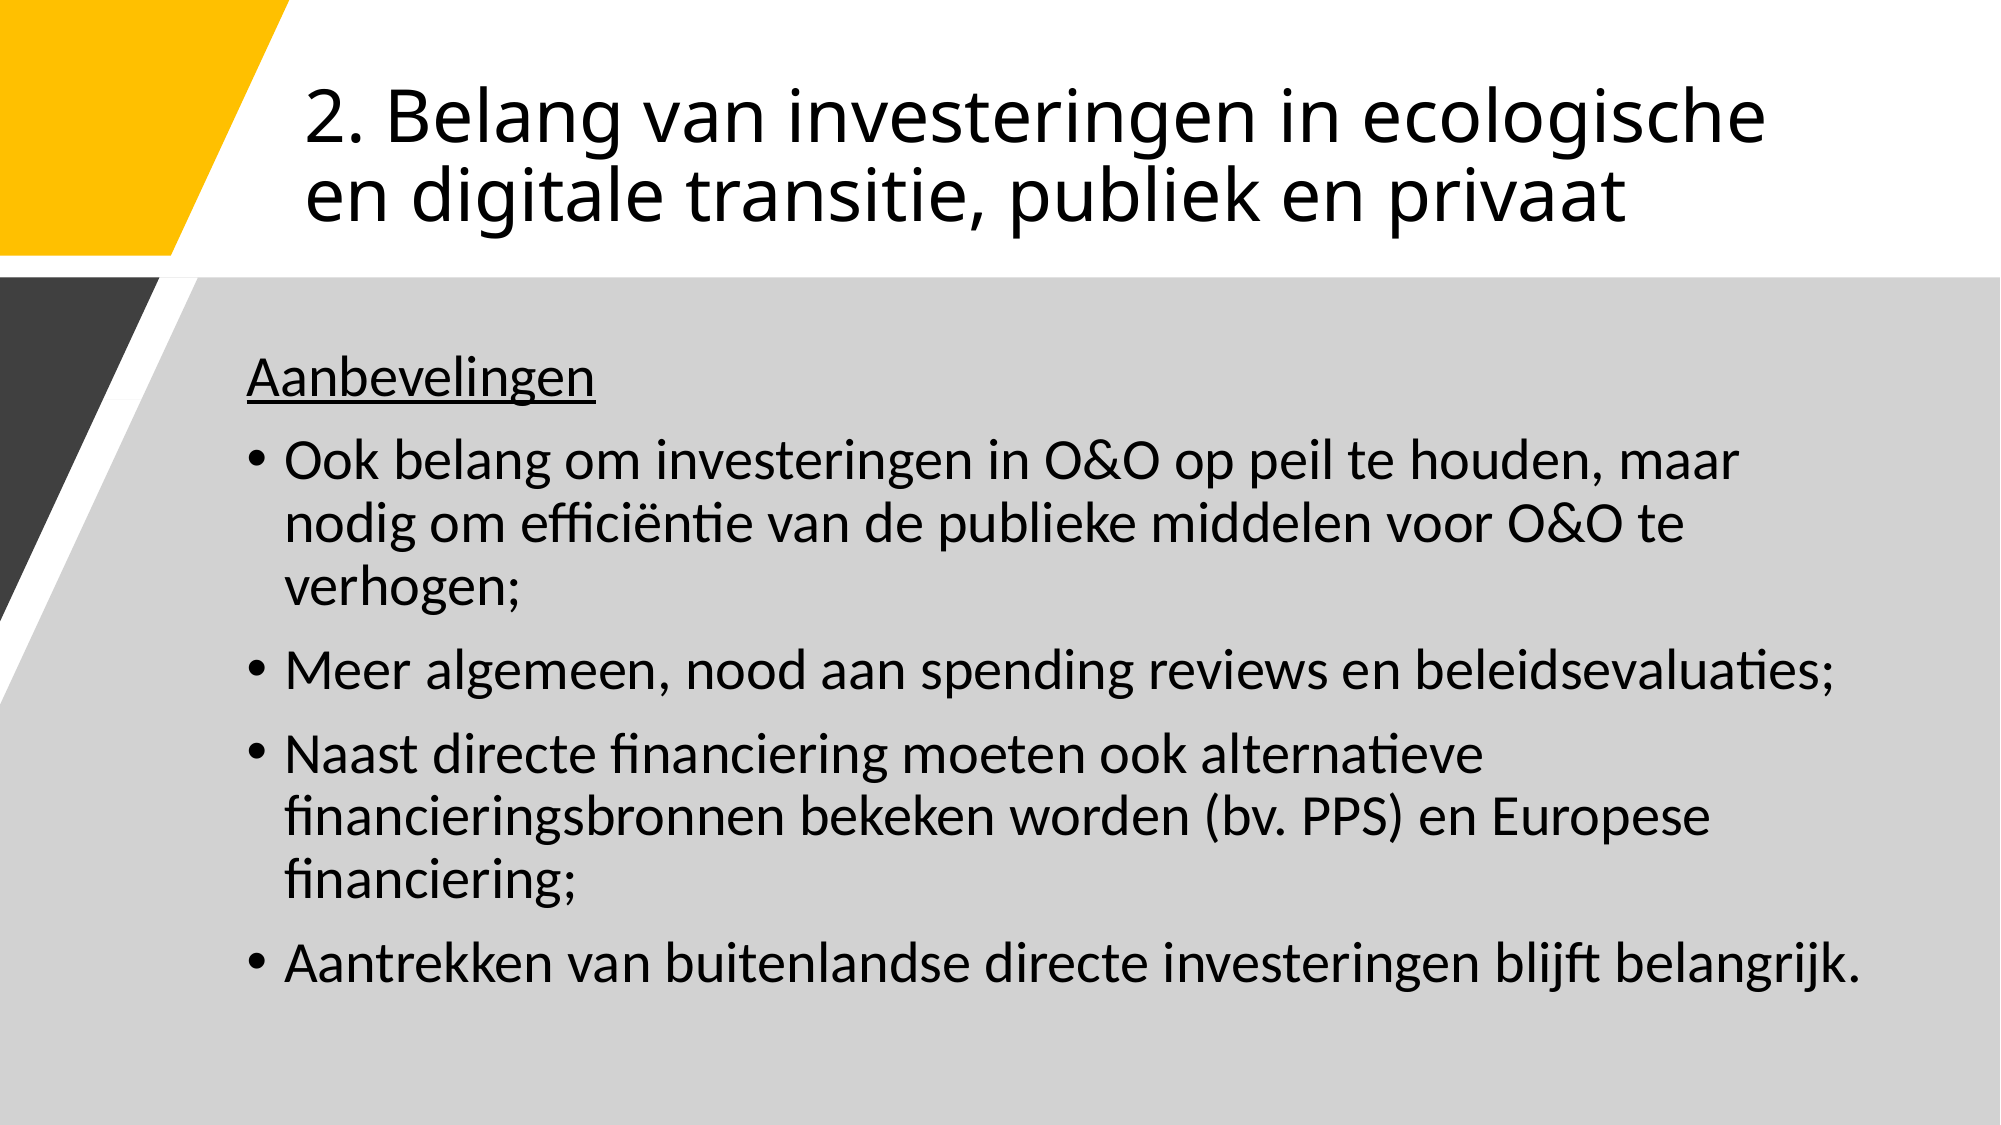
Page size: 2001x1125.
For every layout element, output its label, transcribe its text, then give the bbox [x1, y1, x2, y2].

text_box [0, 0, 291, 257]
text_box [0, 276, 162, 622]
text_box [0, 276, 2000, 1125]
list Aanbevelingen Ook belang om investeringen in O&O op peil te houden, maar nodig om efficiëntie van de publieke middelen voor O&O te verhogen; Meer algemeen, nood aan spending reviews en beleidsevaluaties; Naast directe financiering moeten ook alternatieve financieringsbronnen bekeken worden (bv. PPS) en Europese financiering; Aantrekken van buitenlandse directe investeringen blijft belangrijk. [231, 338, 1879, 1065]
title 2. Belang van investeringen in ecologische en digitale transitie, publiek en privaat [289, 60, 1826, 256]
